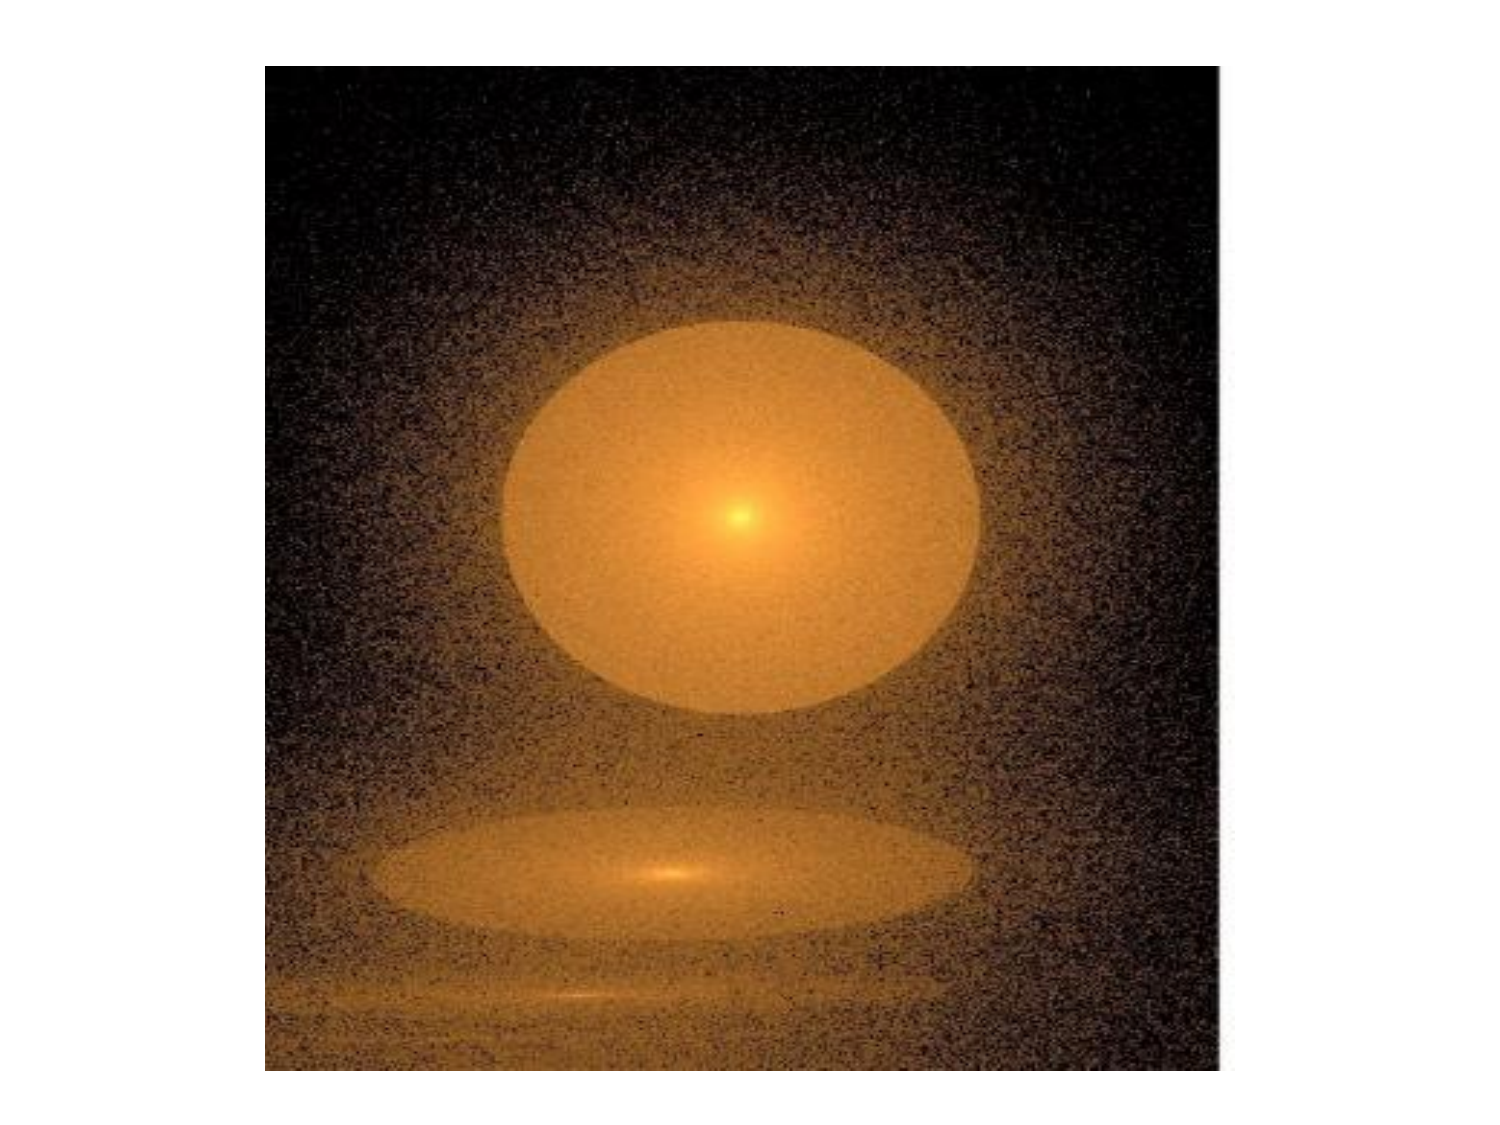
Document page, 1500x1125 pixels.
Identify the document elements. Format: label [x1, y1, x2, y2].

picture [265, 66, 1235, 1071]
